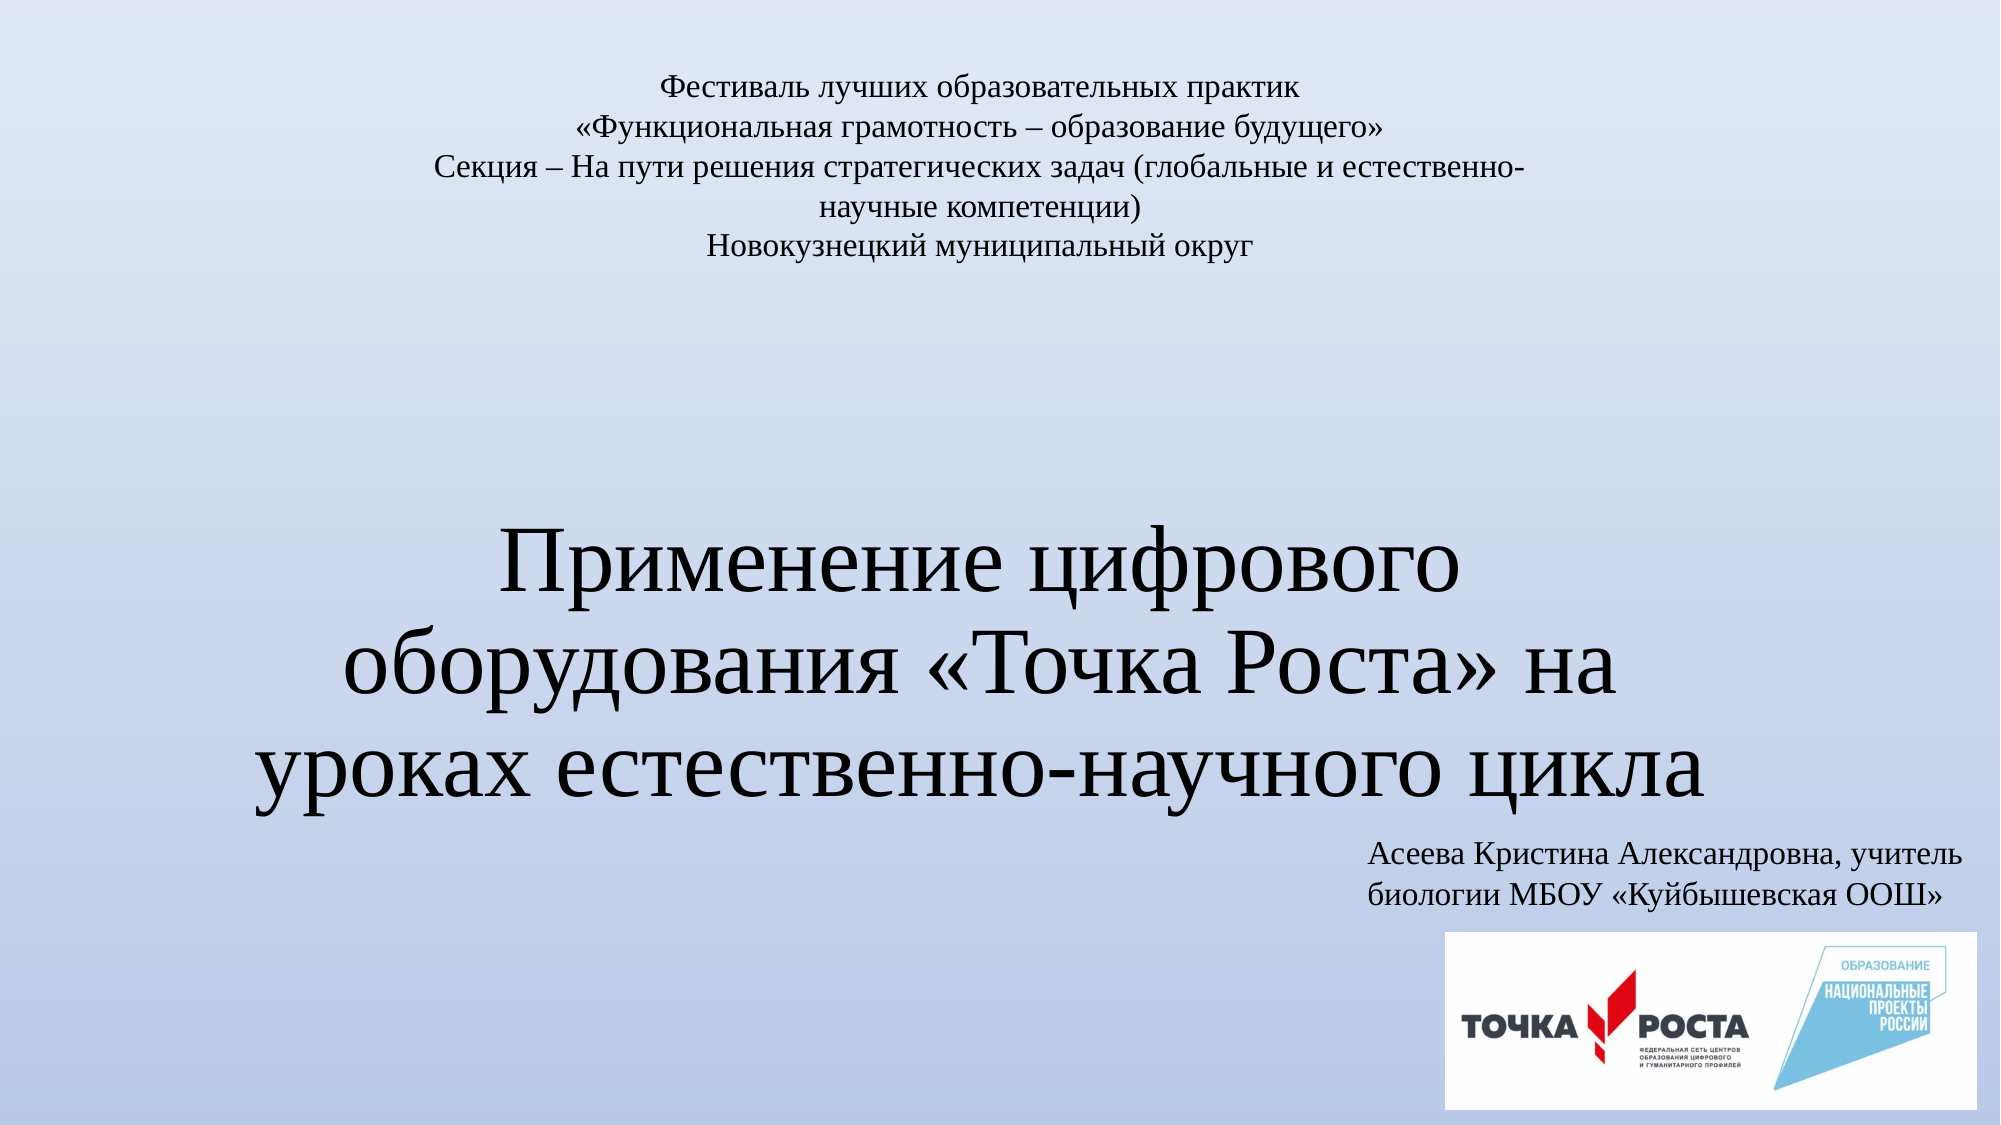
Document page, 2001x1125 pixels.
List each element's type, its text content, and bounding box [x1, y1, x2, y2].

text_box Асеева Кристина Александровна, учитель биологии МБОУ «Куйбышевская ООШ» [1352, 824, 2000, 919]
text_box Фестиваль лучших образовательных практик «Функциональная грамотность – образование будущего» Секция – На пути решения стратегических задач (глобальные и естественно-научные компетенции) Новокузнецкий муниципальный округ [381, 56, 1580, 271]
picture [1444, 932, 1977, 1110]
title Применение цифрового оборудования «Точка Роста» на уроках естественно-научного цикла [230, 432, 1731, 825]
